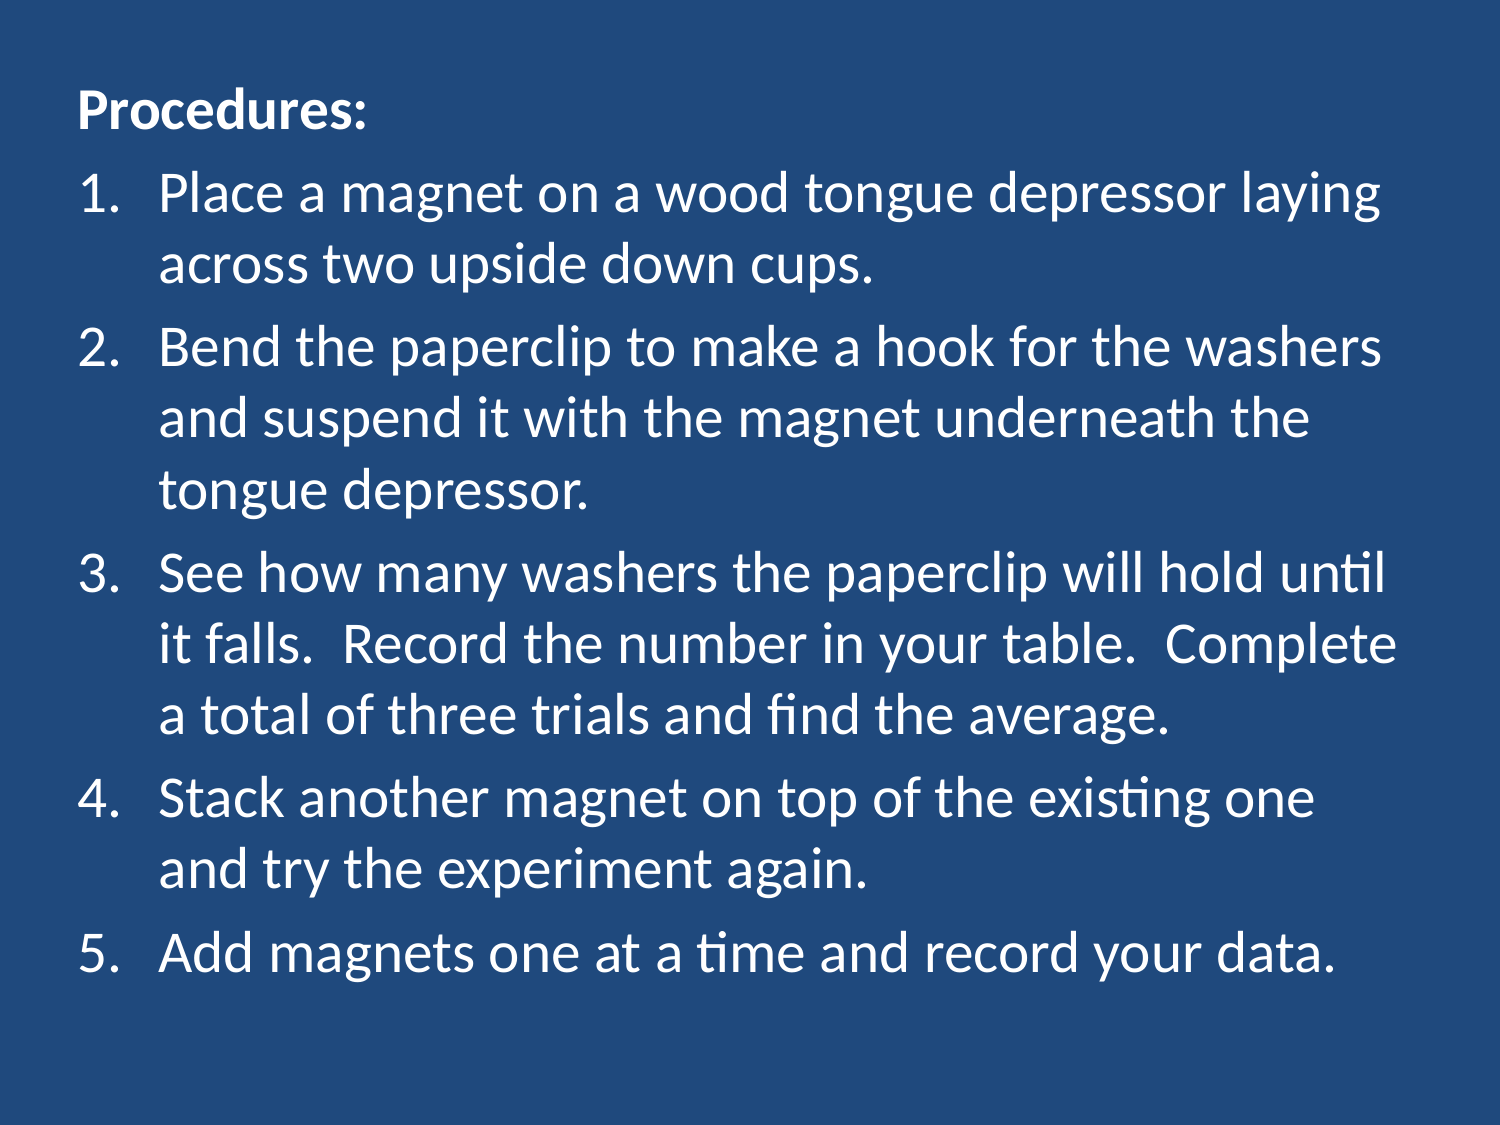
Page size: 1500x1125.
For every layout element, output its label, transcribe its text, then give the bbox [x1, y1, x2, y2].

list Procedures: Place a magnet on a wood tongue depressor laying across two upside down cups. Bend the paperclip to make a hook for the washers and suspend it with the magnet underneath the tongue depressor. See how many washers the paperclip will hold until it falls. Record the number in your table. Complete a total of three trials and find the average. Stack another magnet on top of the existing one and try the experiment again. Add magnets one at a time and record your data. [62, 62, 1425, 1005]
